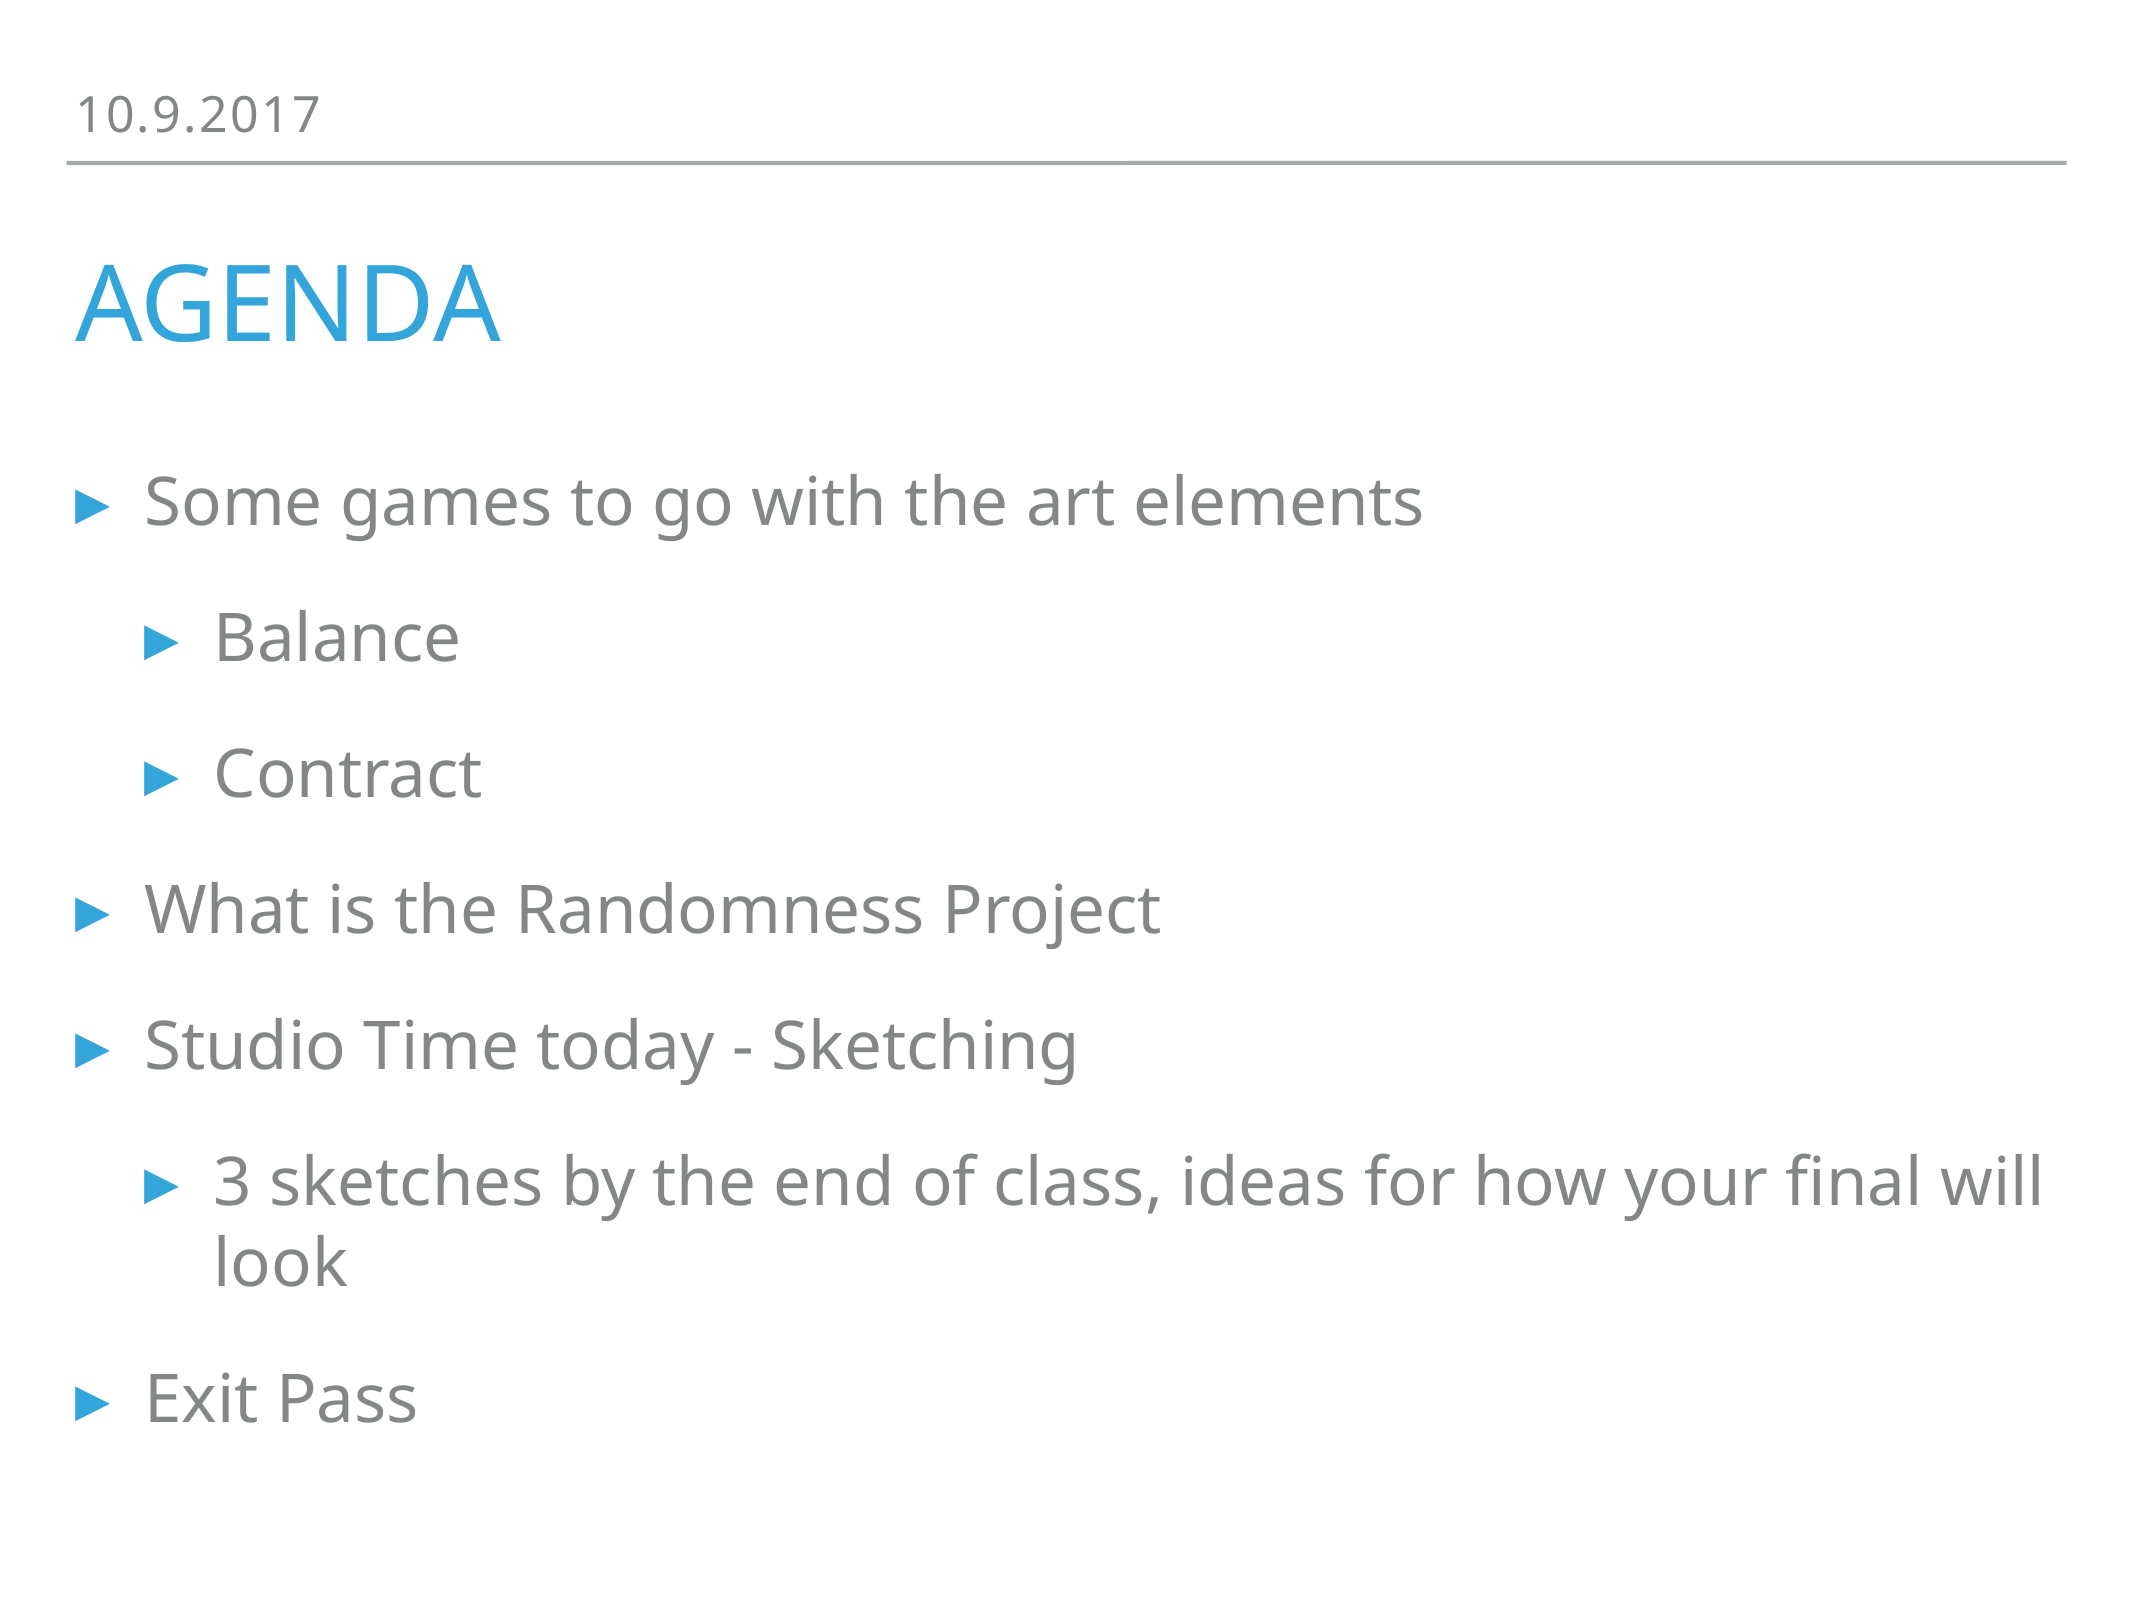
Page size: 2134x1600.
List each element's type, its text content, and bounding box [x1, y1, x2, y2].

list 10.9.2017 [66, 84, 1901, 151]
title Agenda [66, 251, 2068, 372]
list Some games to go with the art elements Balance Contract What is the Randomness Project Studio Time today - Sketching 3 sketches by the end of class, ideas for how your final will look Exit Pass [66, 449, 2068, 1453]
